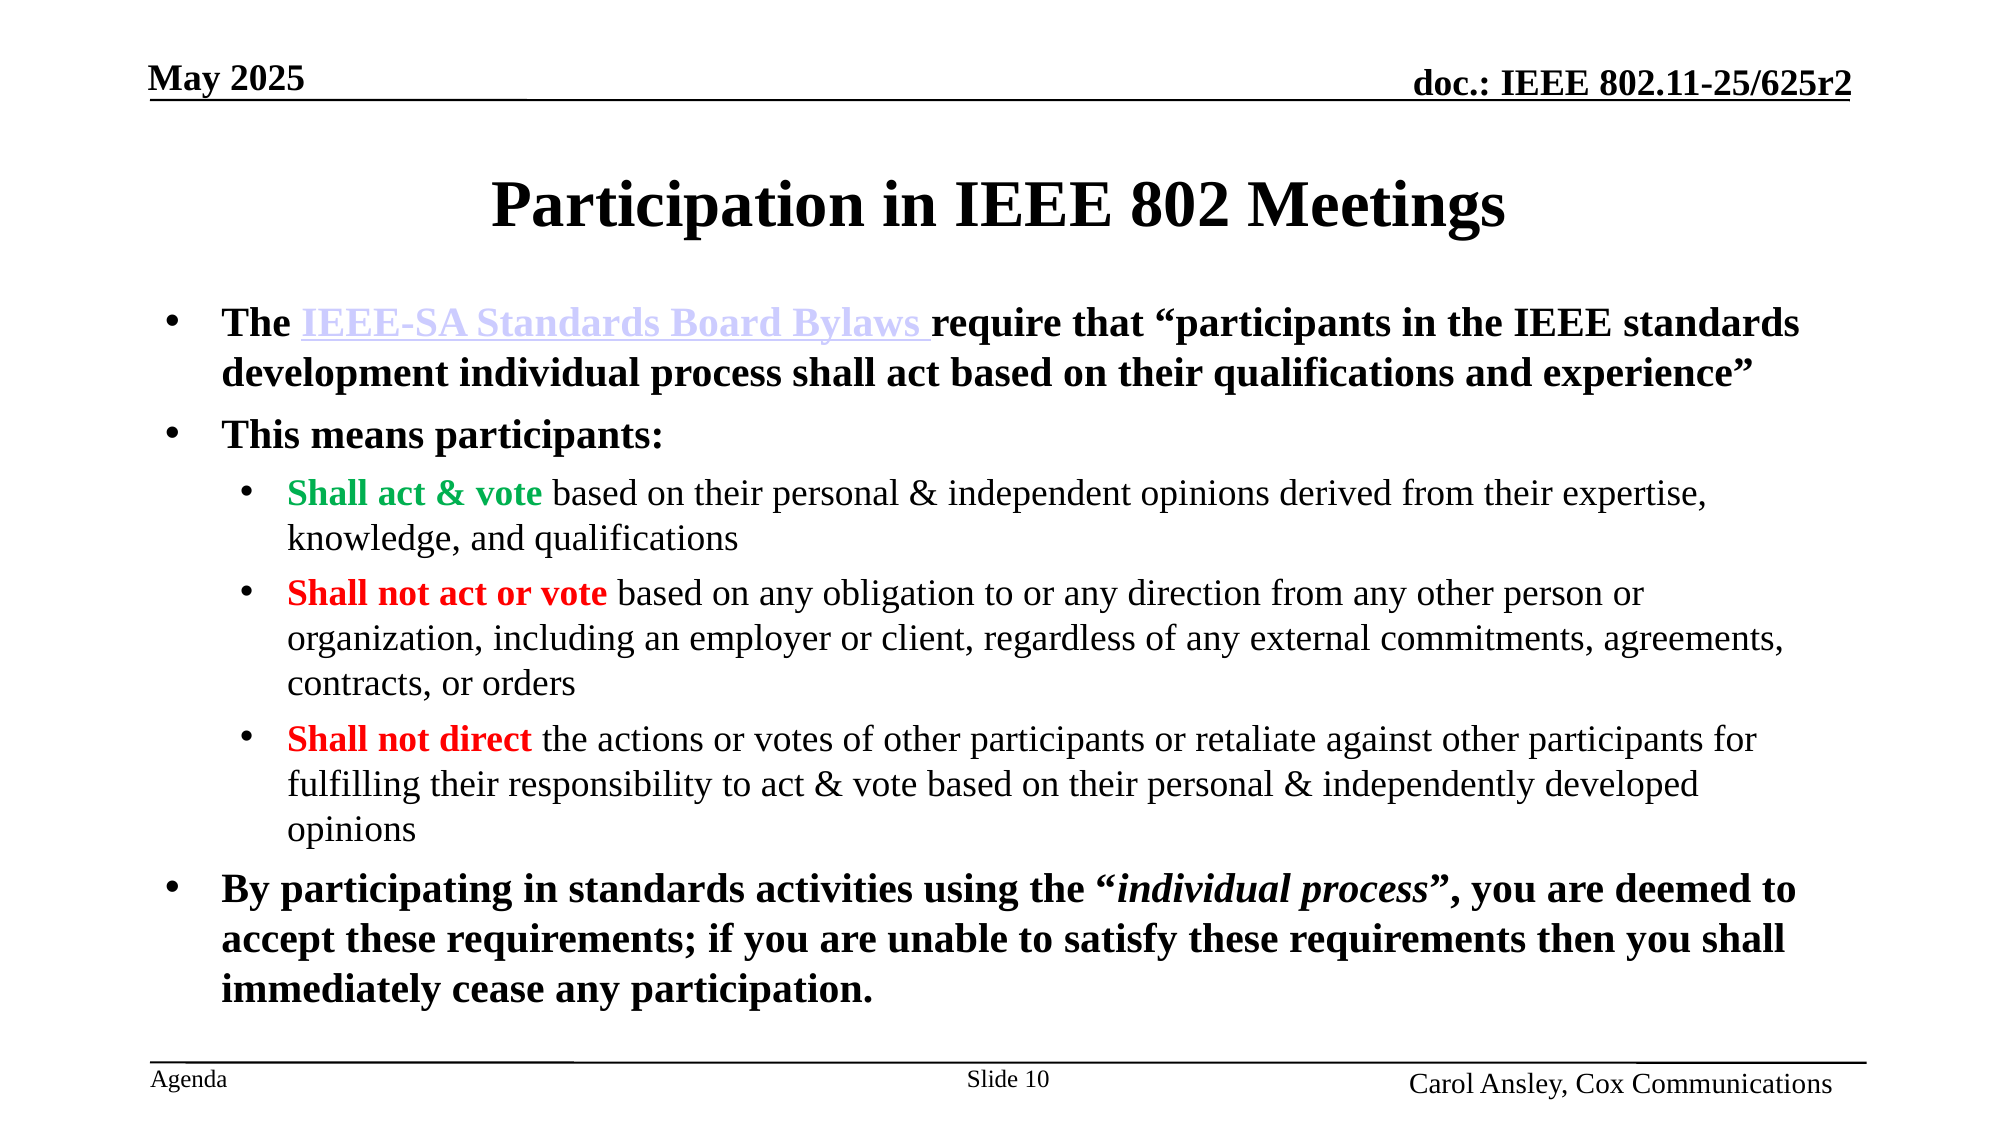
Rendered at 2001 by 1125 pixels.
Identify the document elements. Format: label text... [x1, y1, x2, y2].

list The IEEE-SA Standards Board Bylaws require that “participants in the IEEE standards development individual process shall act based on their qualifications and experience” This means participants: Shall act & vote based on their personal & independent opinions derived from their expertise, knowledge, and qualifications Shall not act or vote based on any obligation to or any direction from any other person or organization, including an employer or client, regardless of any external commitments, agreements, contracts, or orders Shall not direct the actions or votes of other participants or retaliate against other participants for fulfilling their responsibility to act & vote based on their personal & independently developed opinions By participating in standards activities using the “individual process”, you are deemed to accept these requirements; if you are unable to satisfy these requirements then you shall immediately cease any participation. [149, 286, 1850, 1026]
slide_number Slide 10 [950, 1061, 1067, 1123]
title Participation in IEEE 802 Meetings [149, 112, 1850, 286]
